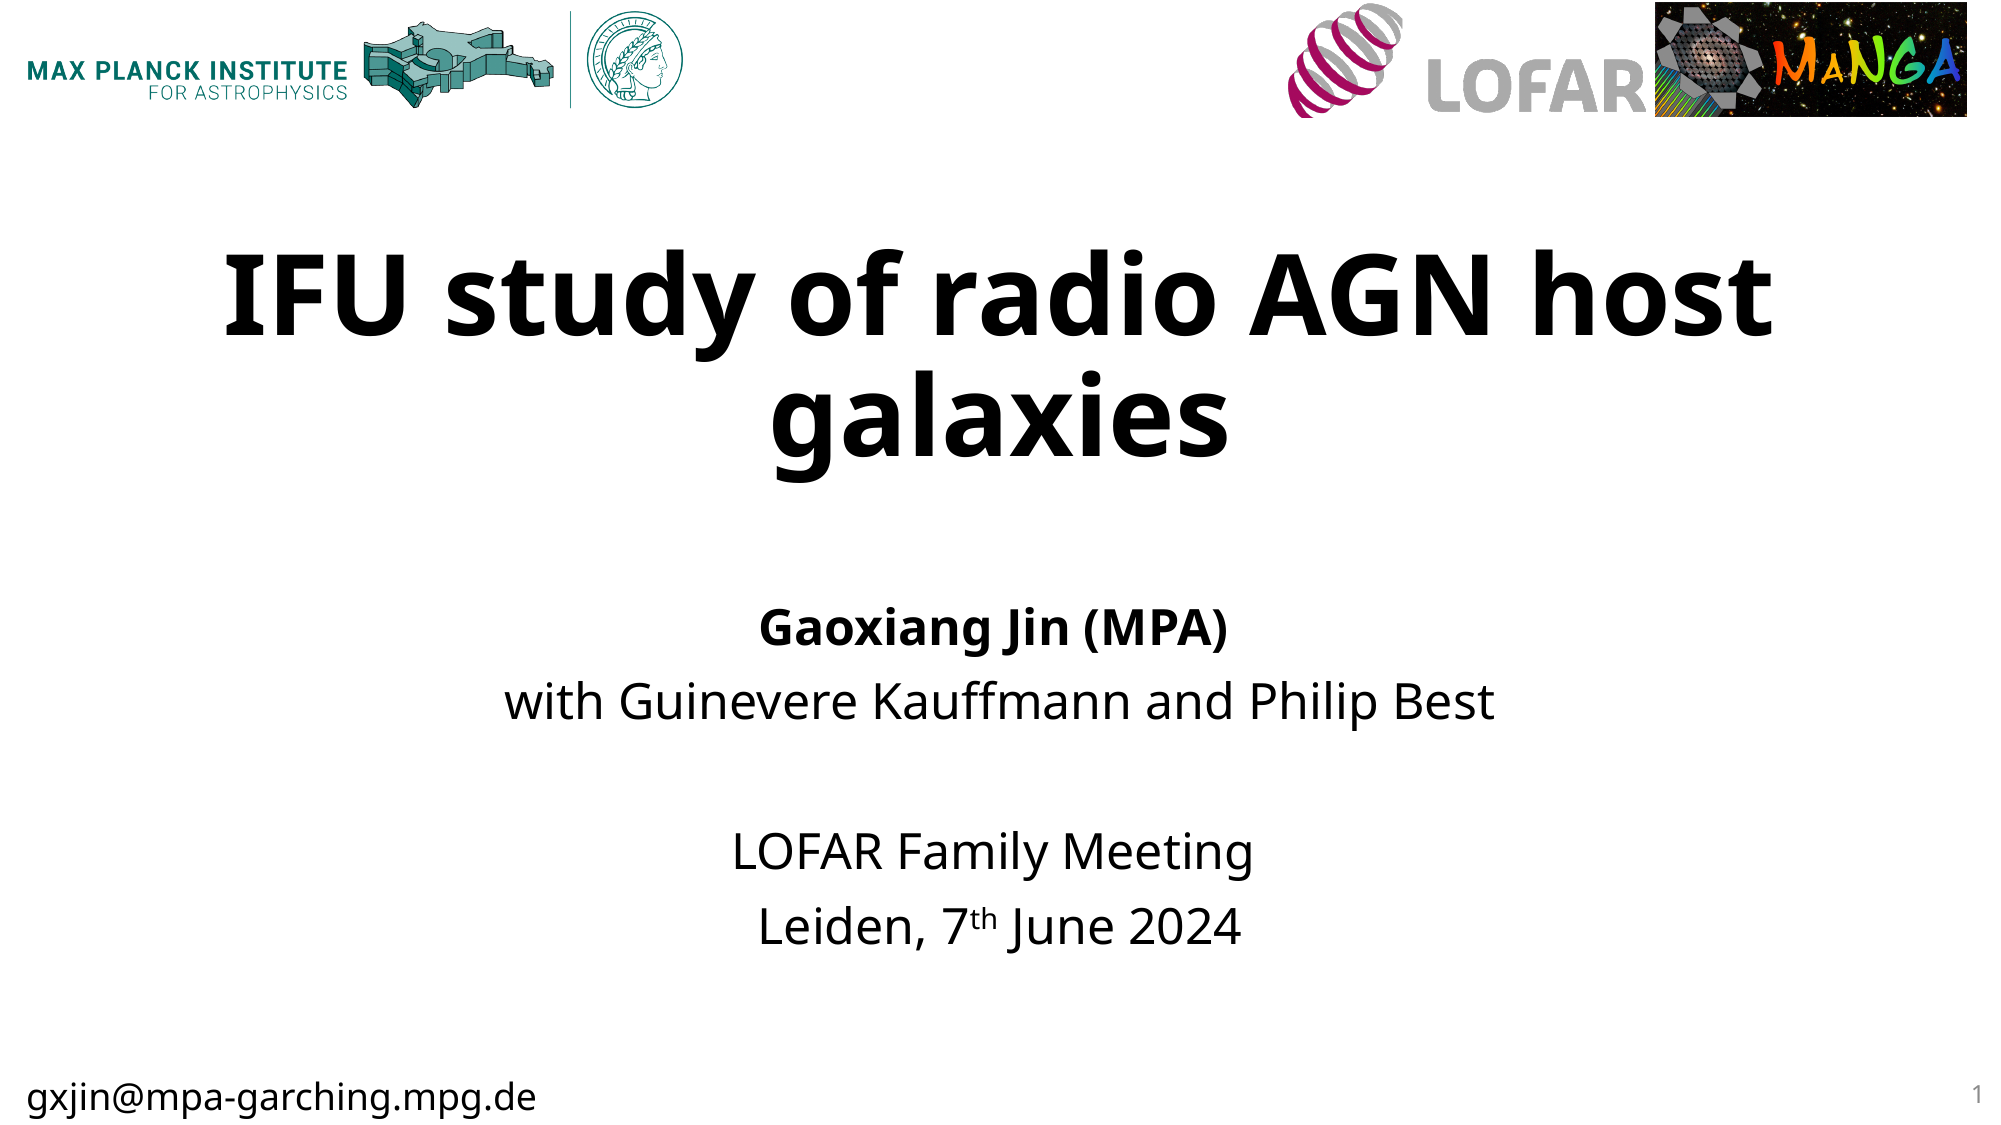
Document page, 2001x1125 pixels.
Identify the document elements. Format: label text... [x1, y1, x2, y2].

text_box gxjin@mpa-garching.mpg.de [11, 1065, 553, 1125]
picture [0, 0, 721, 118]
picture [1287, 2, 1646, 118]
subtitle Gaoxiang Jin (MPA) with Guinevere Kauffmann and Philip Best LOFAR Family Meeting Leiden, 7th June 2024 [249, 594, 1750, 1029]
slide_number 1 [1550, 1065, 2000, 1125]
title IFU study of radio AGN host galaxies [109, 184, 1891, 489]
picture [1655, 2, 1967, 117]
